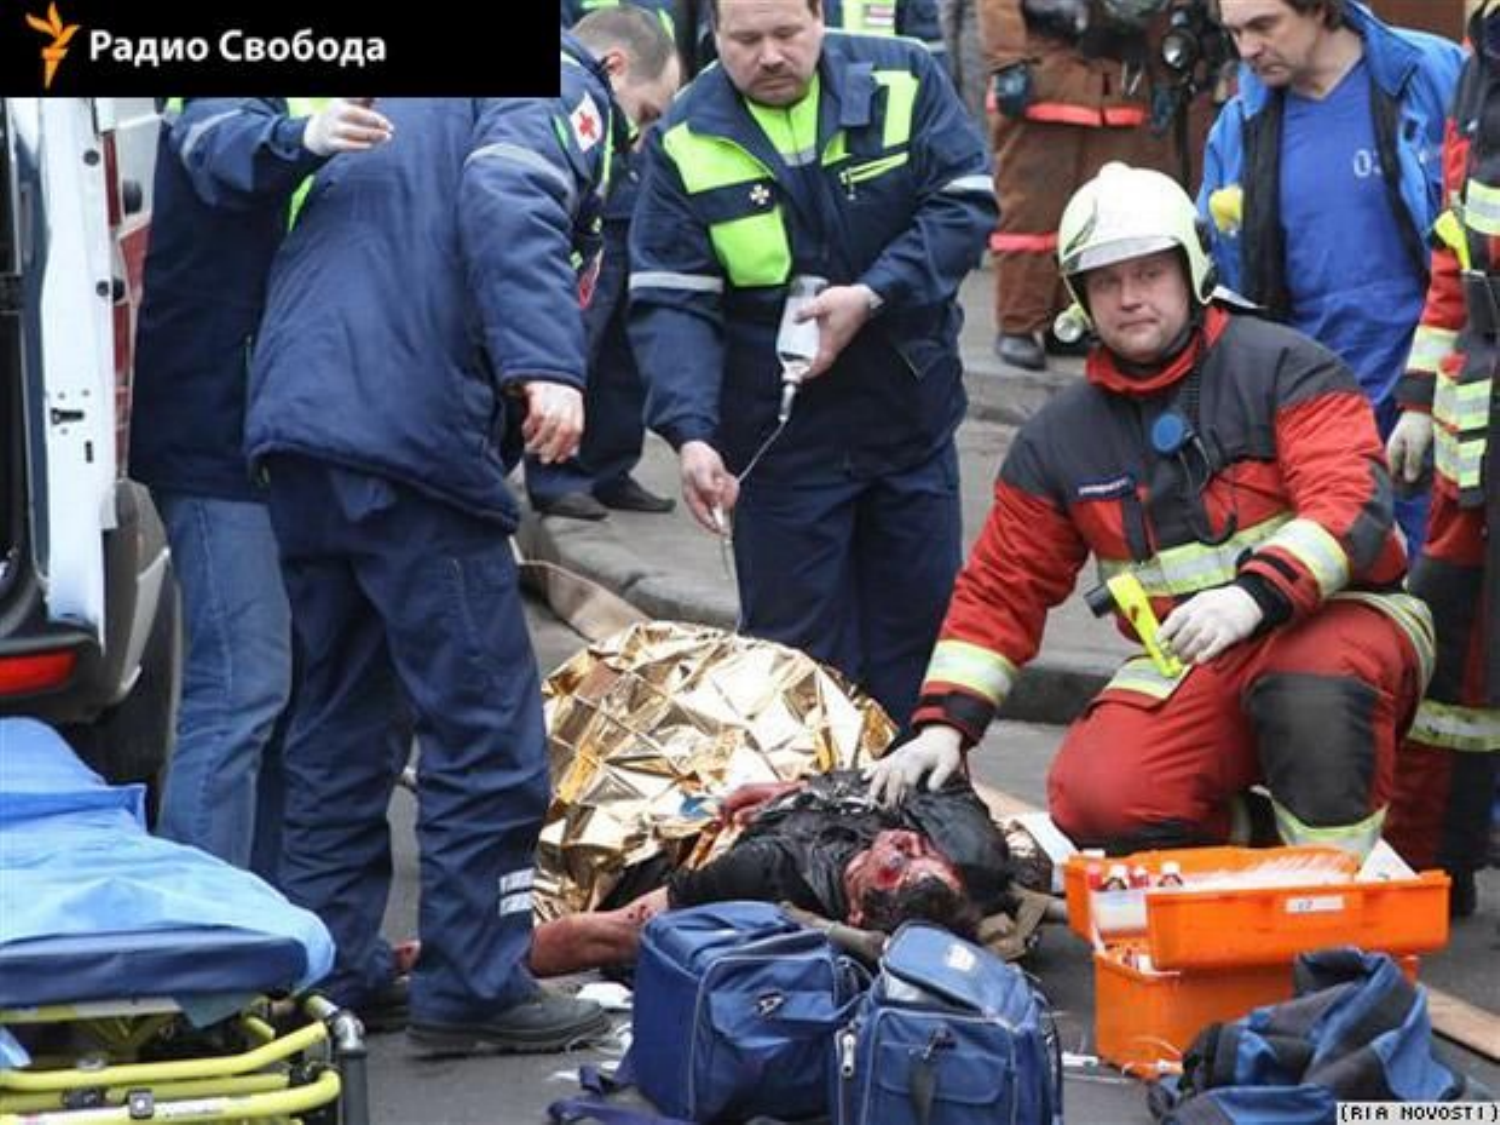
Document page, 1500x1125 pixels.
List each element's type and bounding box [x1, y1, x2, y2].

list [0, 0, 1500, 1125]
